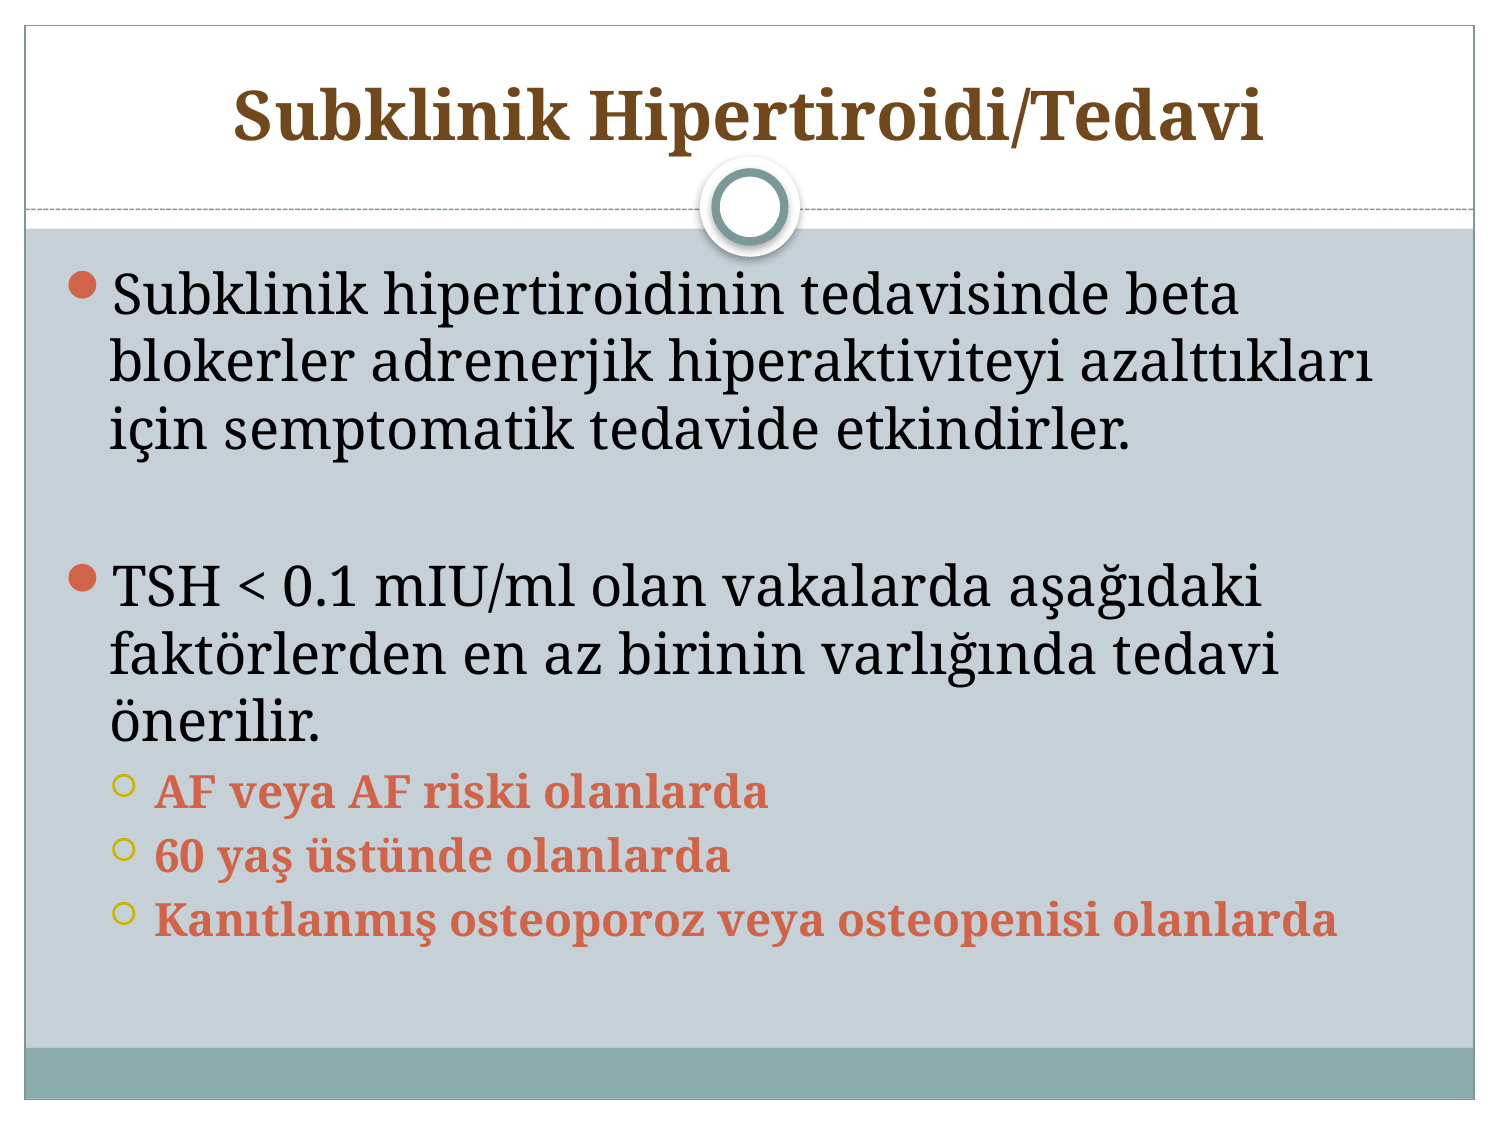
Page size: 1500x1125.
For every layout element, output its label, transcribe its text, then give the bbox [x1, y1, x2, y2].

list Subklinik hipertiroidinin tedavisinde beta blokerler adrenerjik hiperaktiviteyi azalttıkları için semptomatik tedavide etkindirler. TSH < 0.1 mIU/ml olan vakalarda aşağıdaki faktörlerden en az birinin varlığında tedavi önerilir. AF veya AF riski olanlarda 60 yaş üstünde olanlarda Kanıtlanmış osteoporoz veya osteopenisi olanlarda [49, 250, 1445, 1001]
title Subklinik Hipertiroidi/Tedavi [49, 37, 1450, 163]
